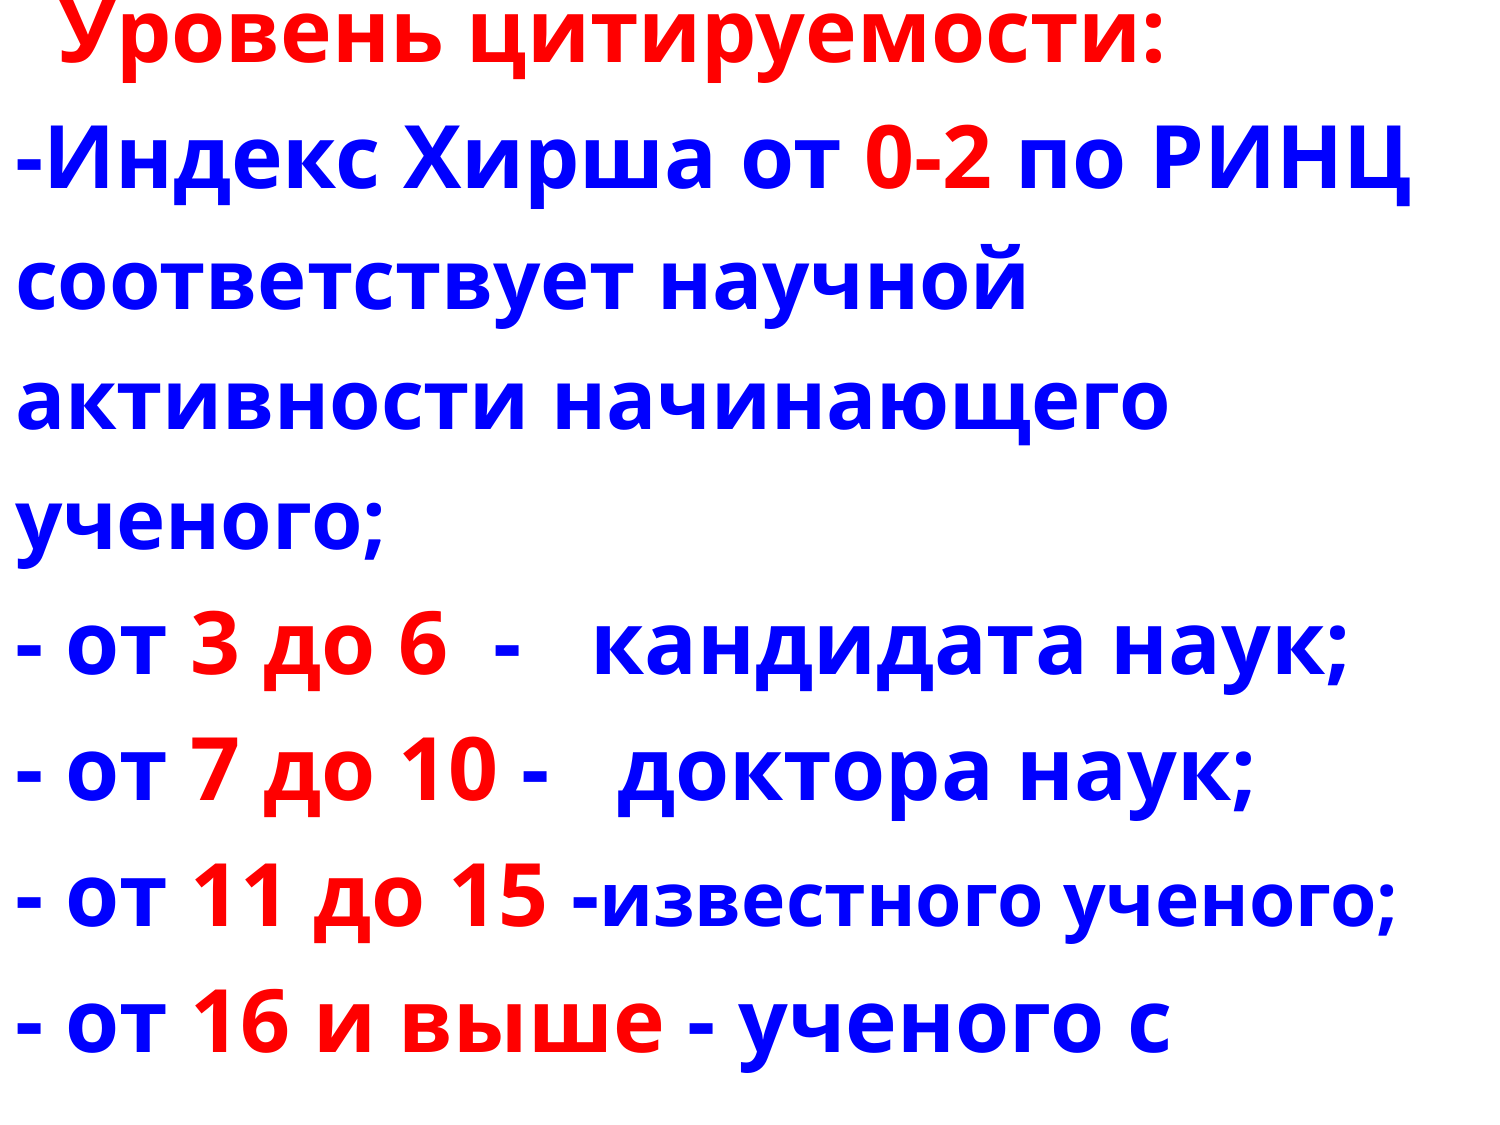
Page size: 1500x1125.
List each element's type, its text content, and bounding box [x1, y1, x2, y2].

title Уровень цитируемости: -Индекс Хирша от 0-2 по РИНЦ соответствует научной активности начинающего ученого; - от 3 до 6 - кандидата наук; - от 7 до 10 - доктора наук; - от 11 до 15 -известного ученого; - от 16 и выше - ученого с мировым именем. [0, 0, 1500, 1125]
